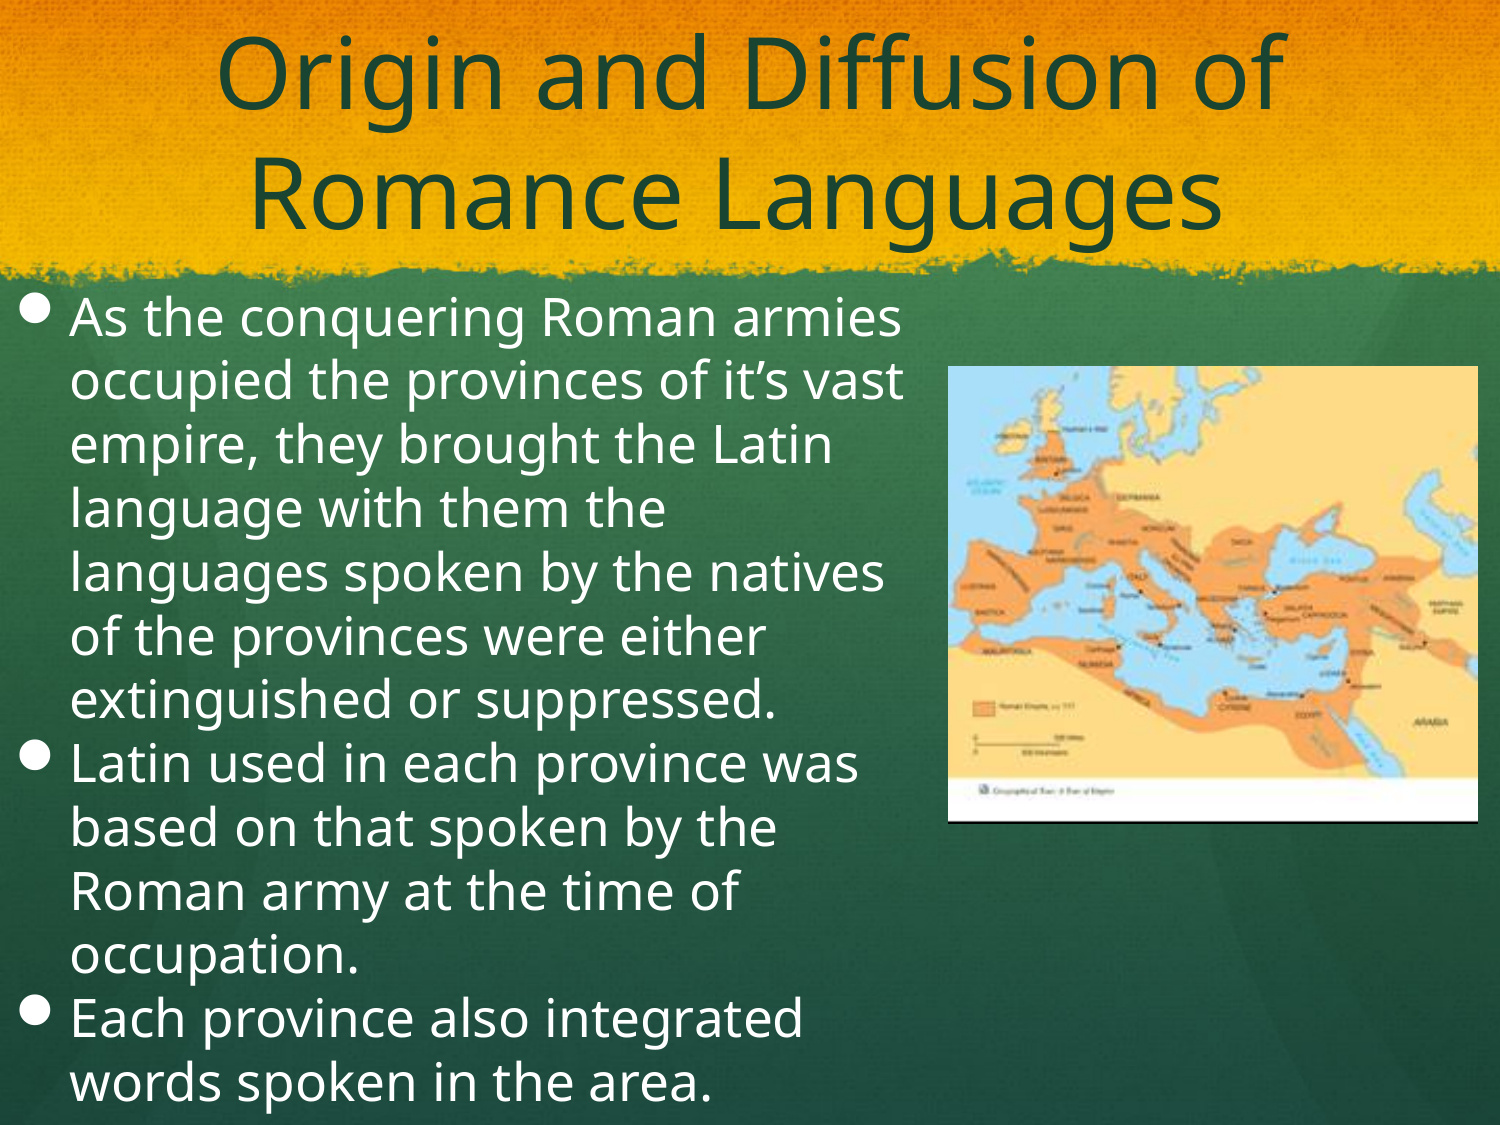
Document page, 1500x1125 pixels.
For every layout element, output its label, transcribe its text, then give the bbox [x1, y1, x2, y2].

picture [0, 0, 1500, 1125]
title Origin and Diffusion of Romance Languages [125, 13, 1375, 246]
list As the conquering Roman armies occupied the provinces of it’s vast empire, they brought the Latin language with them the languages spoken by the natives of the provinces were either extinguished or suppressed. Latin used in each province was based on that spoken by the Roman army at the time of occupation. Each province also integrated words spoken in the area. [0, 275, 949, 1125]
